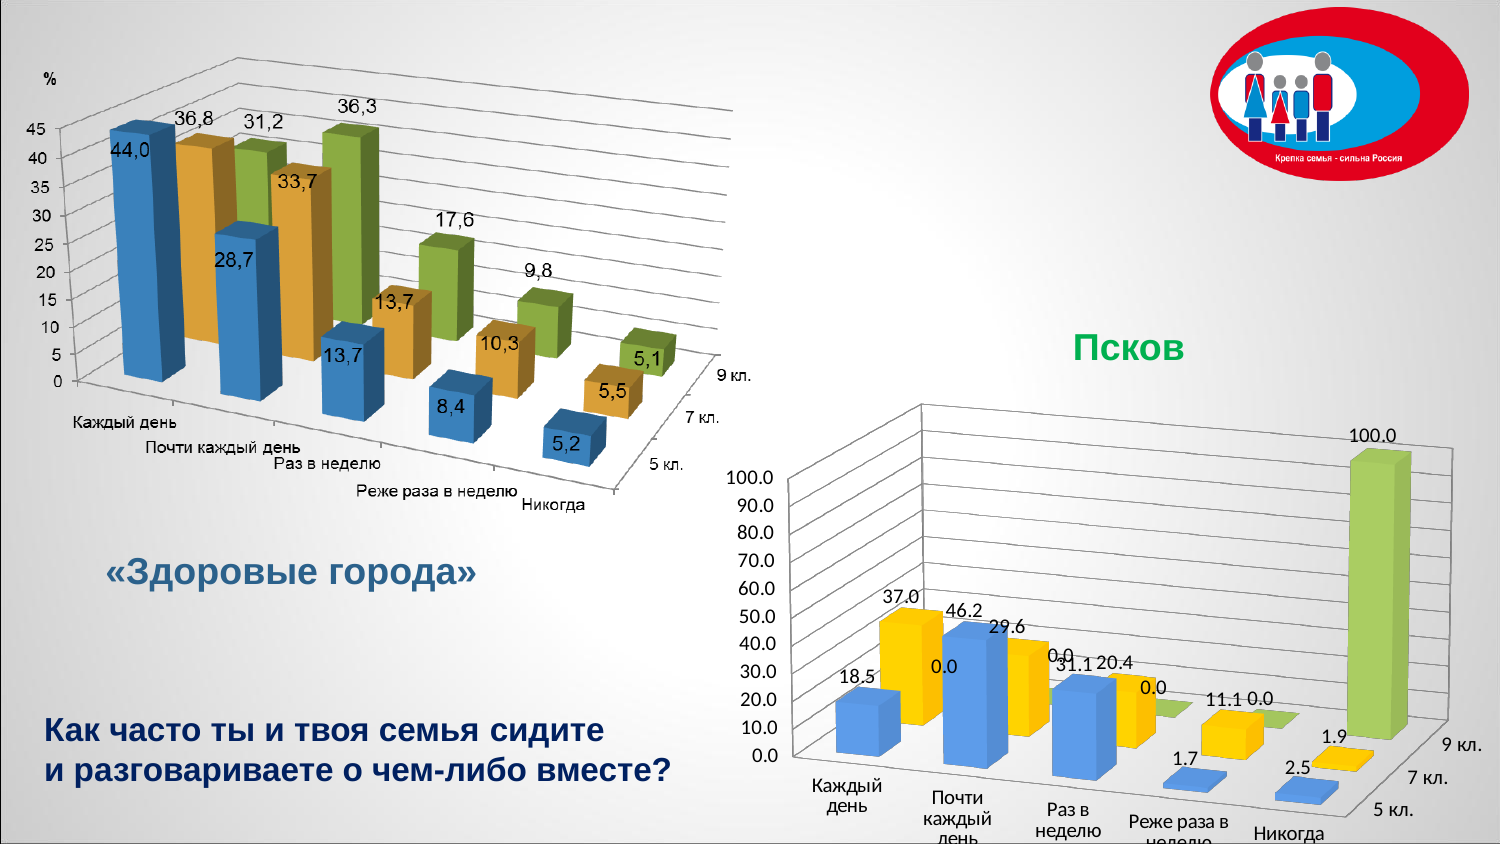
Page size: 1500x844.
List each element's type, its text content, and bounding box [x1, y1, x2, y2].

chart [666, 393, 1500, 844]
text_box Псков [1058, 315, 1200, 376]
picture [0, 0, 1500, 844]
text_box «Здоровые города» [90, 560, 493, 600]
text_box Как часто ты и твоя семья cидите и разговариваете о чем-либо вместе? [29, 700, 661, 796]
